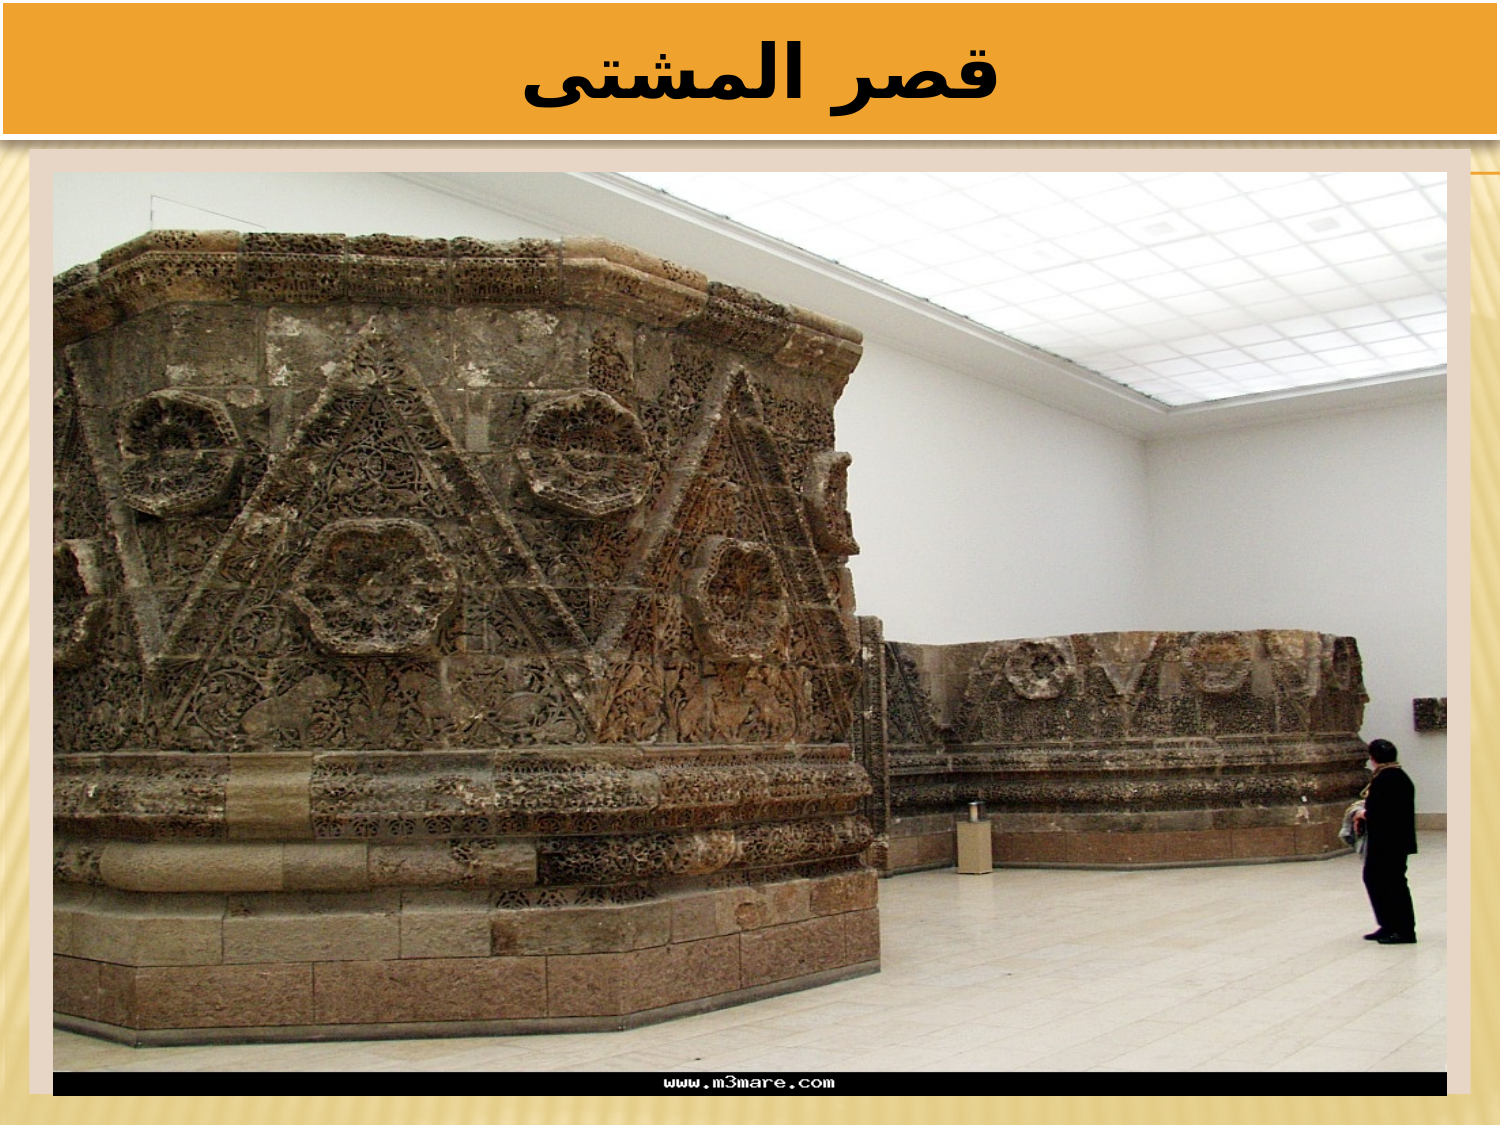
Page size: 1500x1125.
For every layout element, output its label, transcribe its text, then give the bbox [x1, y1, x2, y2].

picture [52, 172, 1448, 1097]
title قصر المشتى [0, 0, 1500, 140]
list [29, 149, 1471, 1094]
